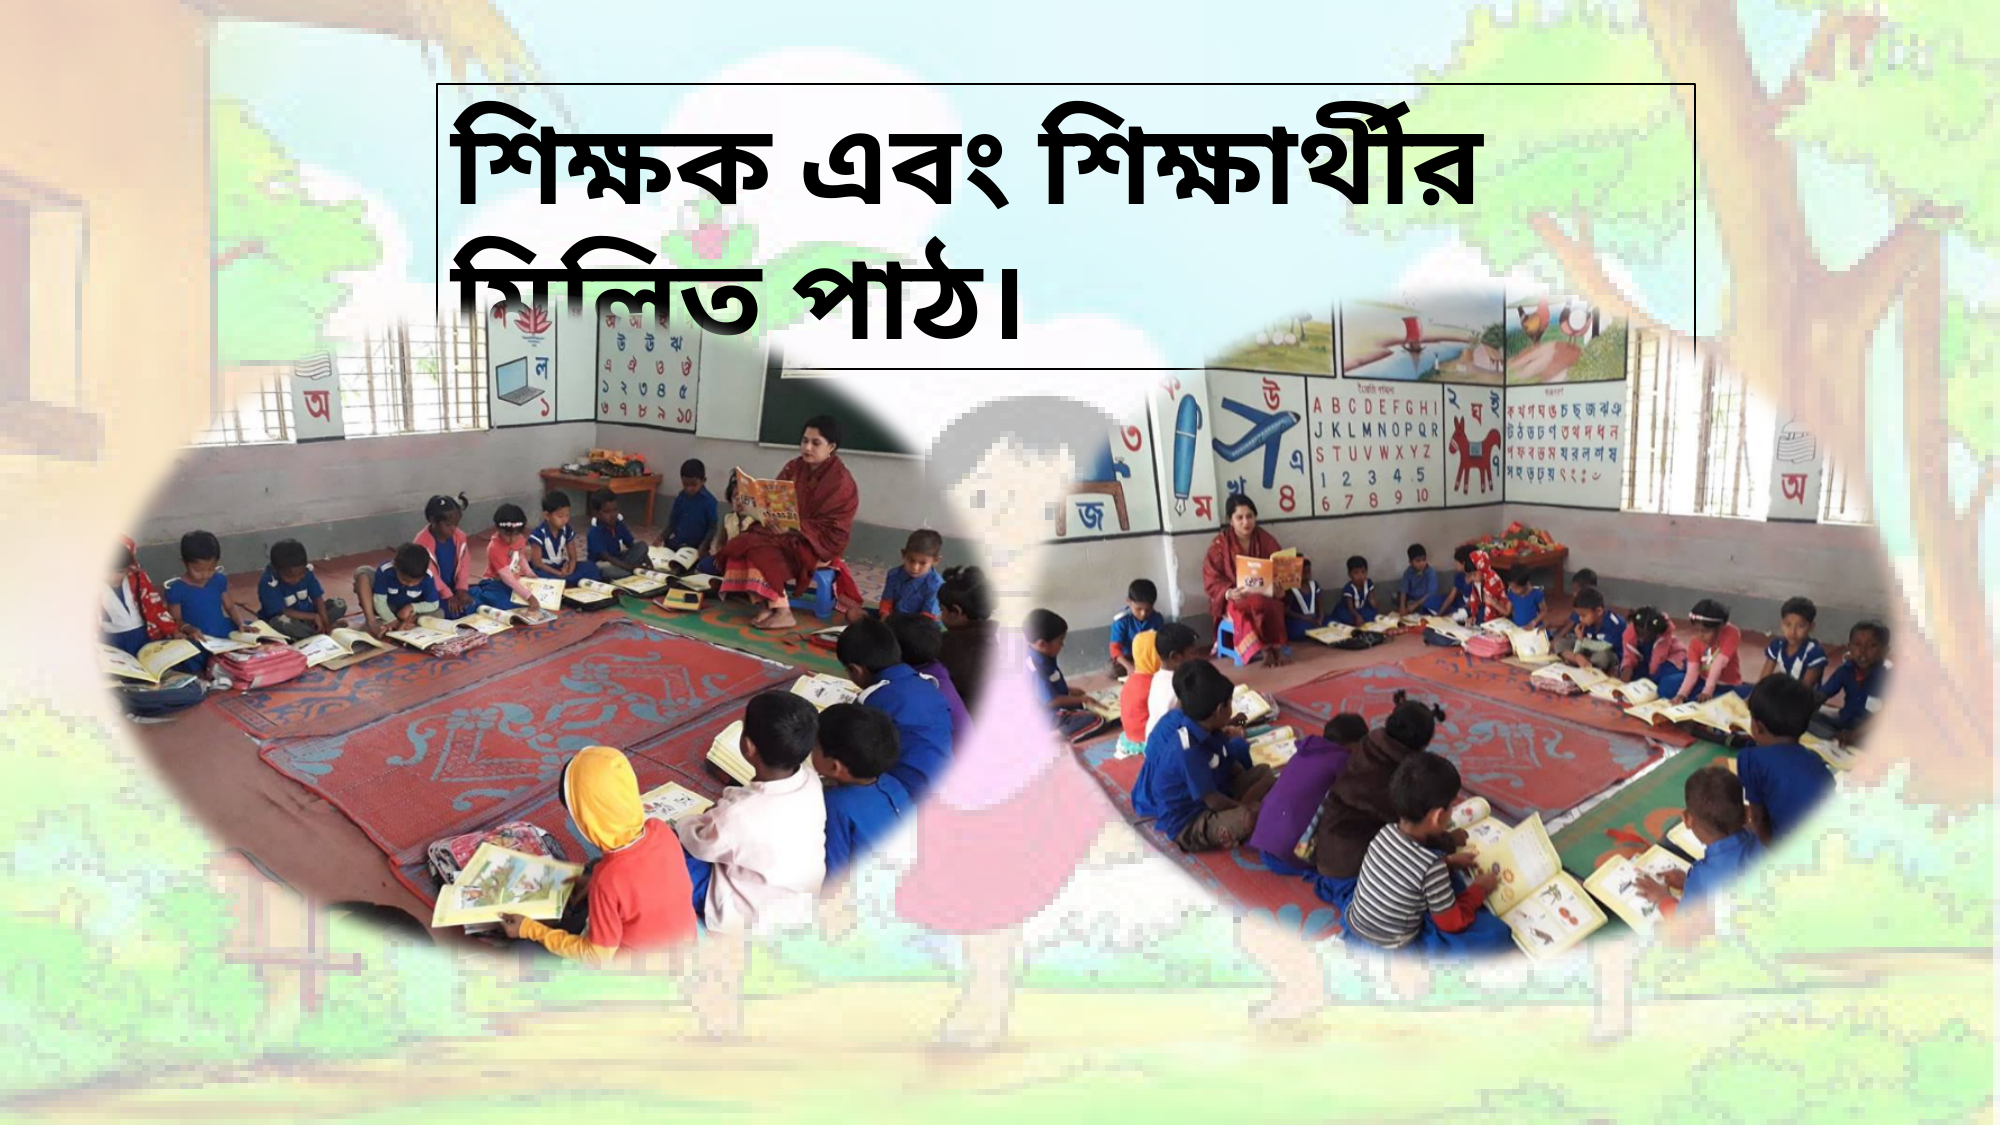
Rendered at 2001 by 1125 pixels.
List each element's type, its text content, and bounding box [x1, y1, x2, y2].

text_box শিক্ষক এবং শিক্ষার্থীর মিলিত পাঠ। [436, 84, 1696, 286]
picture [87, 276, 1913, 975]
